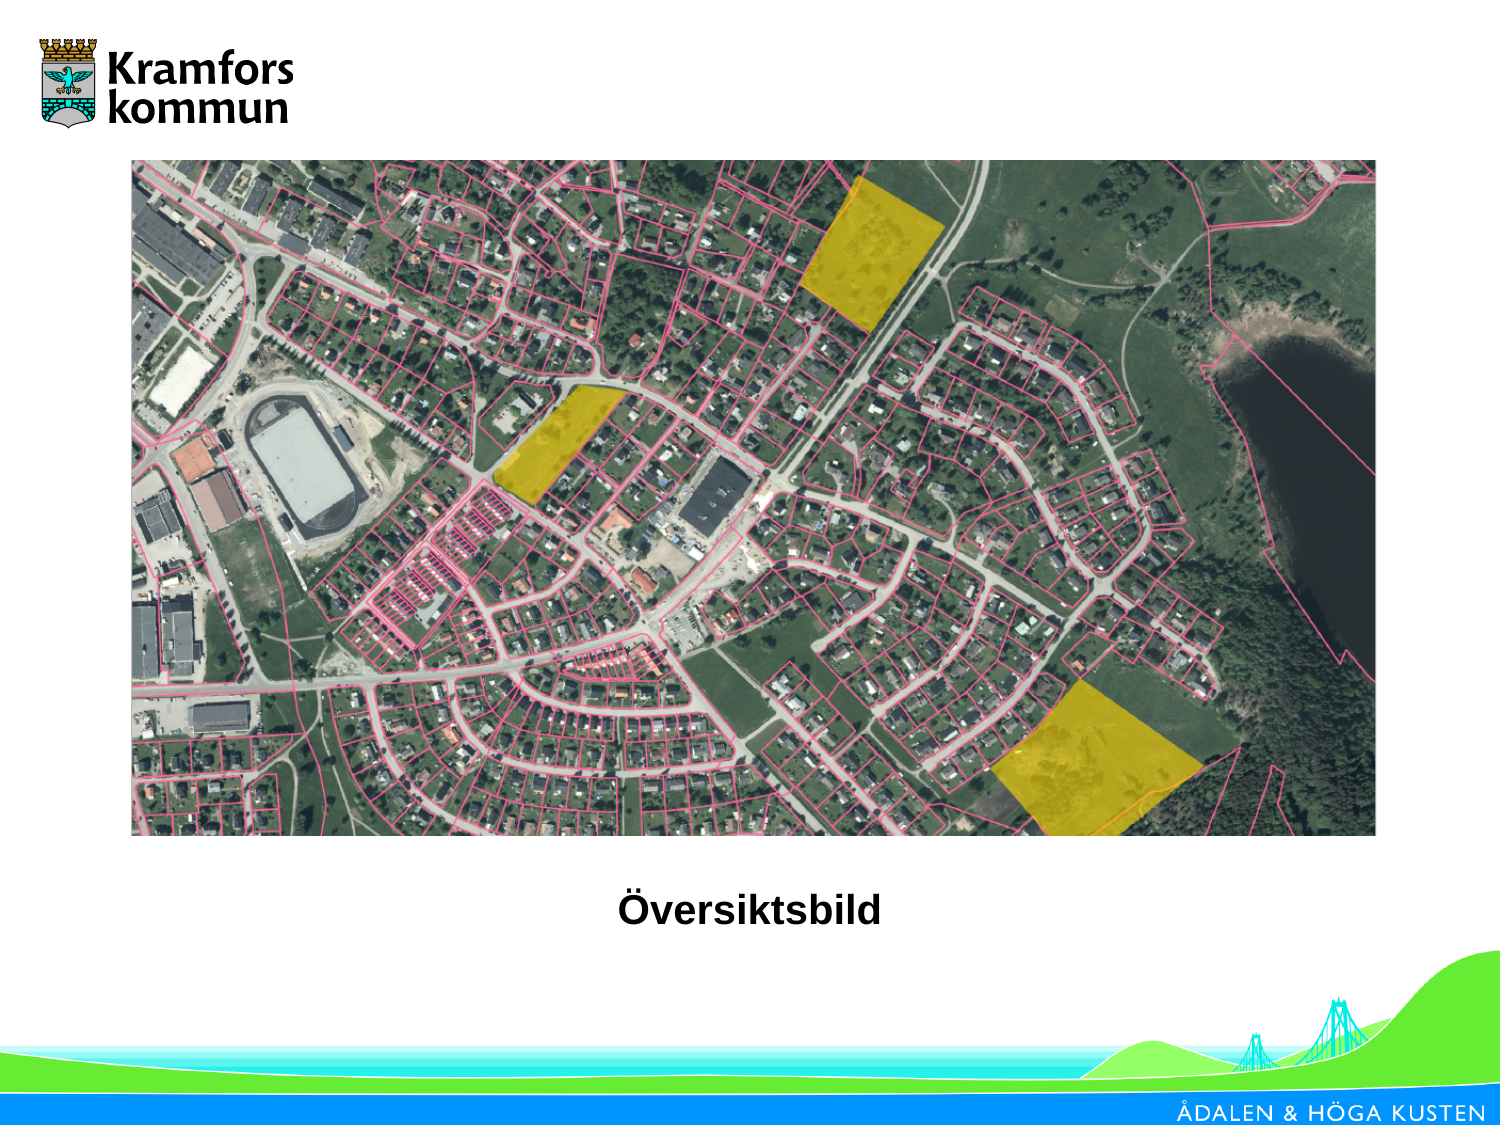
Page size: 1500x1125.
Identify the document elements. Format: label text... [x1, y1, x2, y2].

picture [0, 949, 1500, 1125]
picture [39, 39, 293, 129]
title Översiktsbild [112, 847, 1388, 941]
picture [111, 160, 1389, 837]
